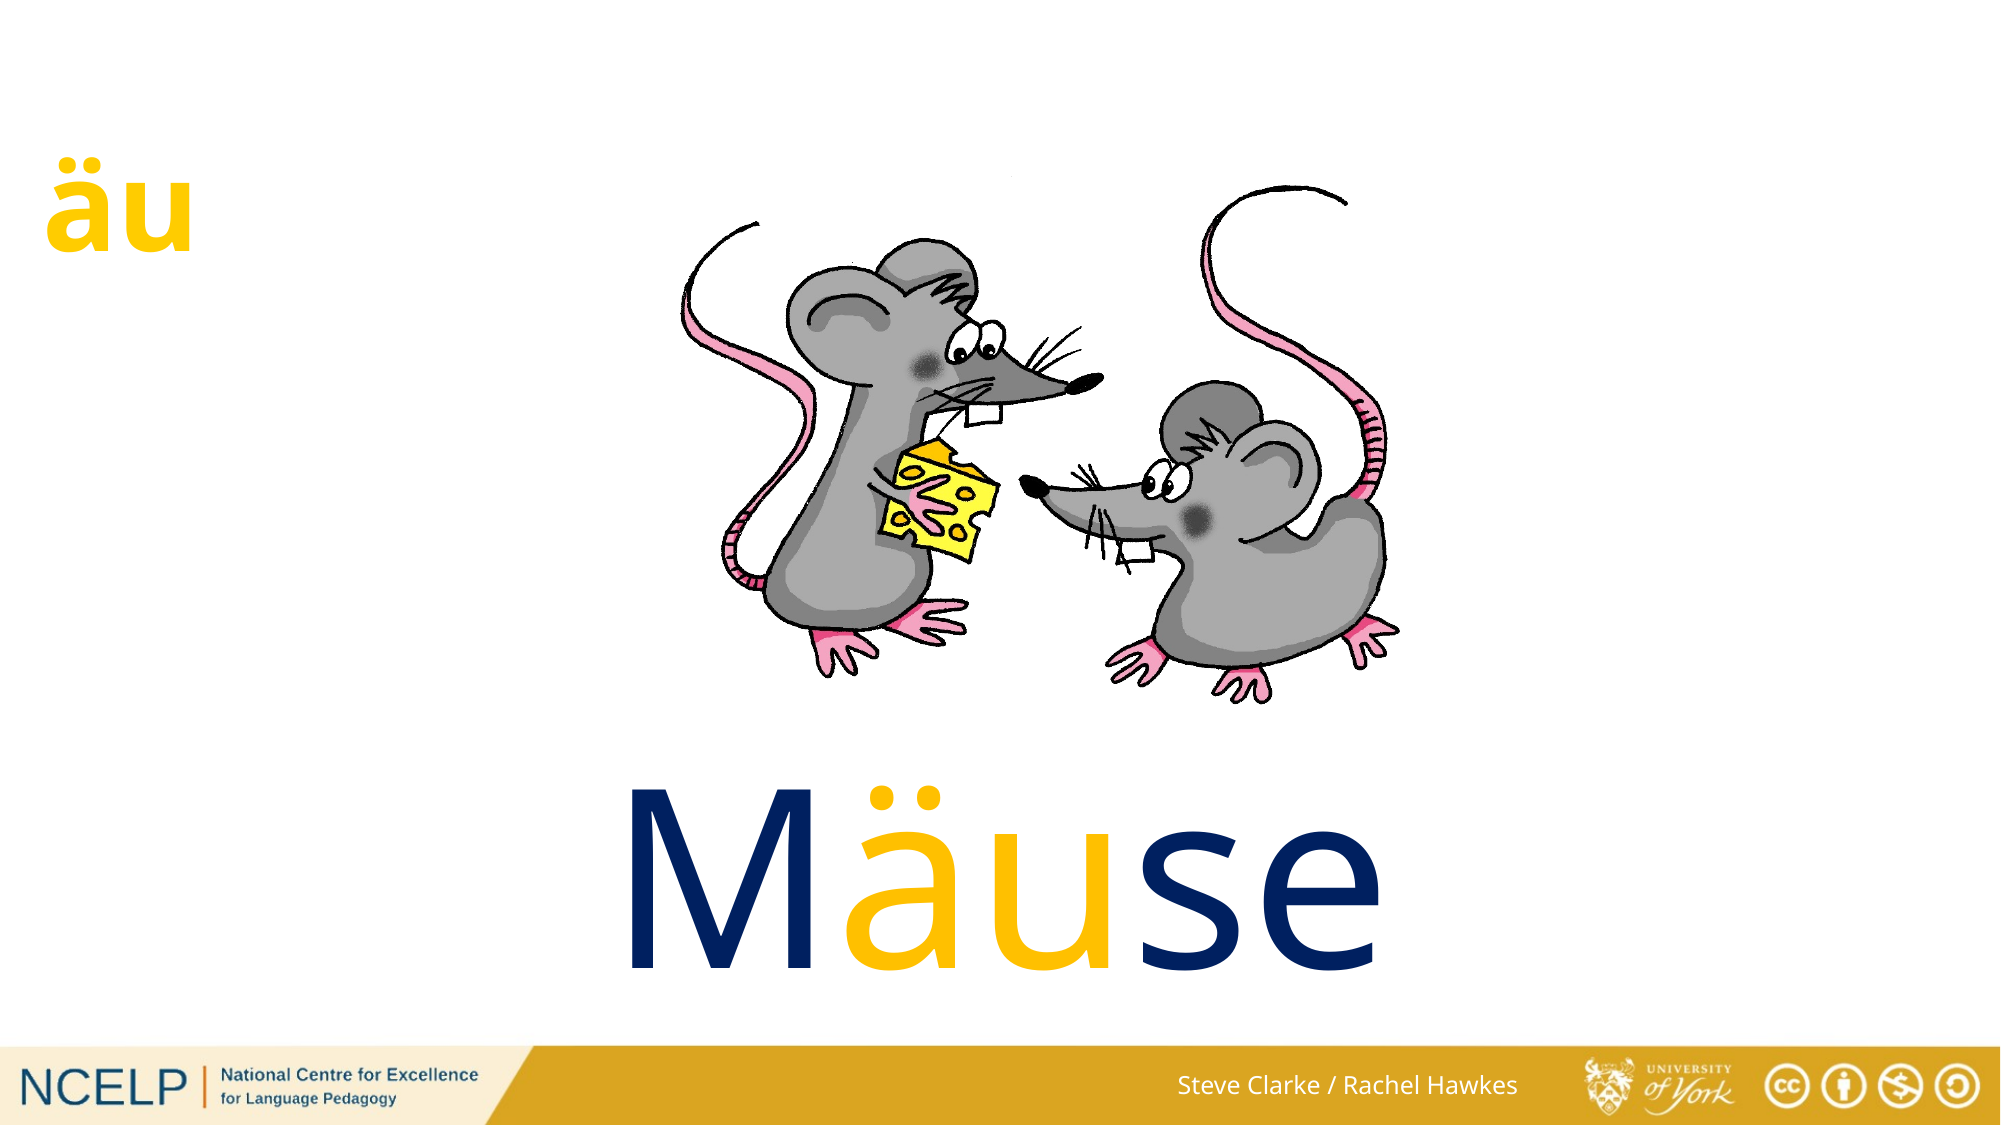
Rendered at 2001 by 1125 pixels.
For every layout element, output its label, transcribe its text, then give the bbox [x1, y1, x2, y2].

picture [0, 0, 2001, 1125]
text_box Mäuse [593, 711, 1406, 1026]
text_box Steve Clarke / Rachel Hawkes [1163, 1062, 1729, 1107]
title äu [27, 135, 1753, 353]
